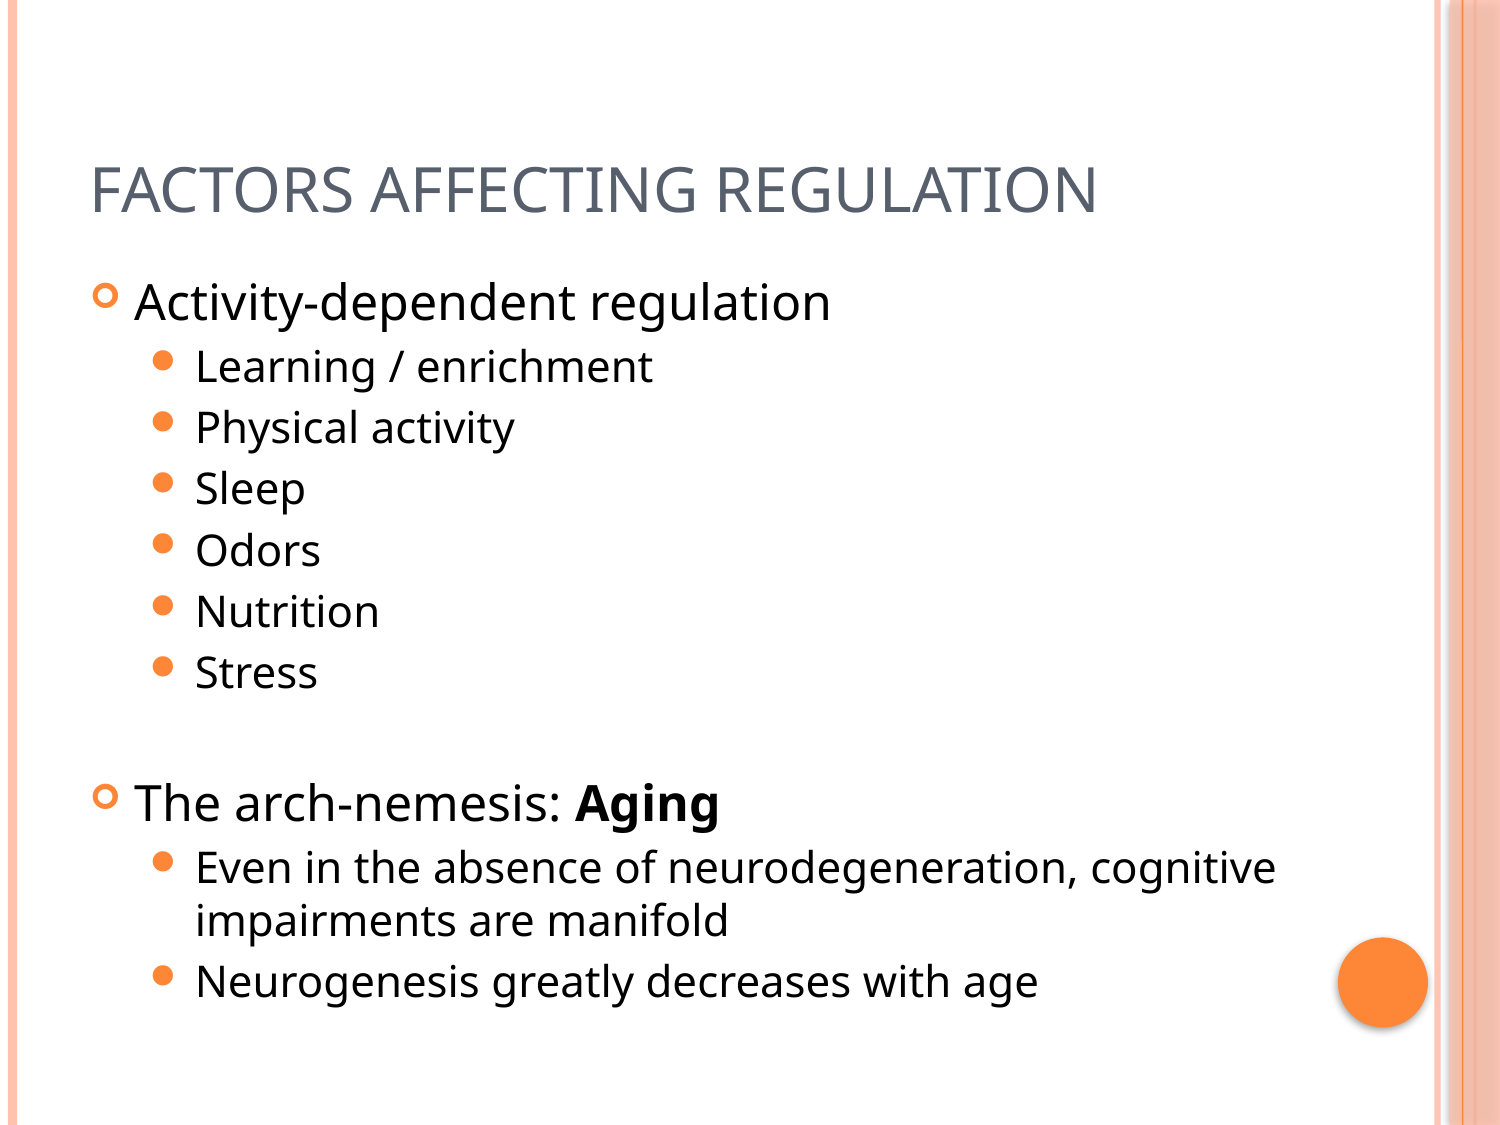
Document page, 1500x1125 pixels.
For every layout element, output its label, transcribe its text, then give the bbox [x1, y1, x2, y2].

list Activity-dependent regulation Learning / enrichment Physical activity Sleep Odors Nutrition Stress The arch-nemesis: Aging Even in the absence of neurodegeneration, cognitive impairments are manifold Neurogenesis greatly decreases with age [75, 262, 1300, 1062]
title Factors Affecting Regulation [75, 45, 1300, 233]
